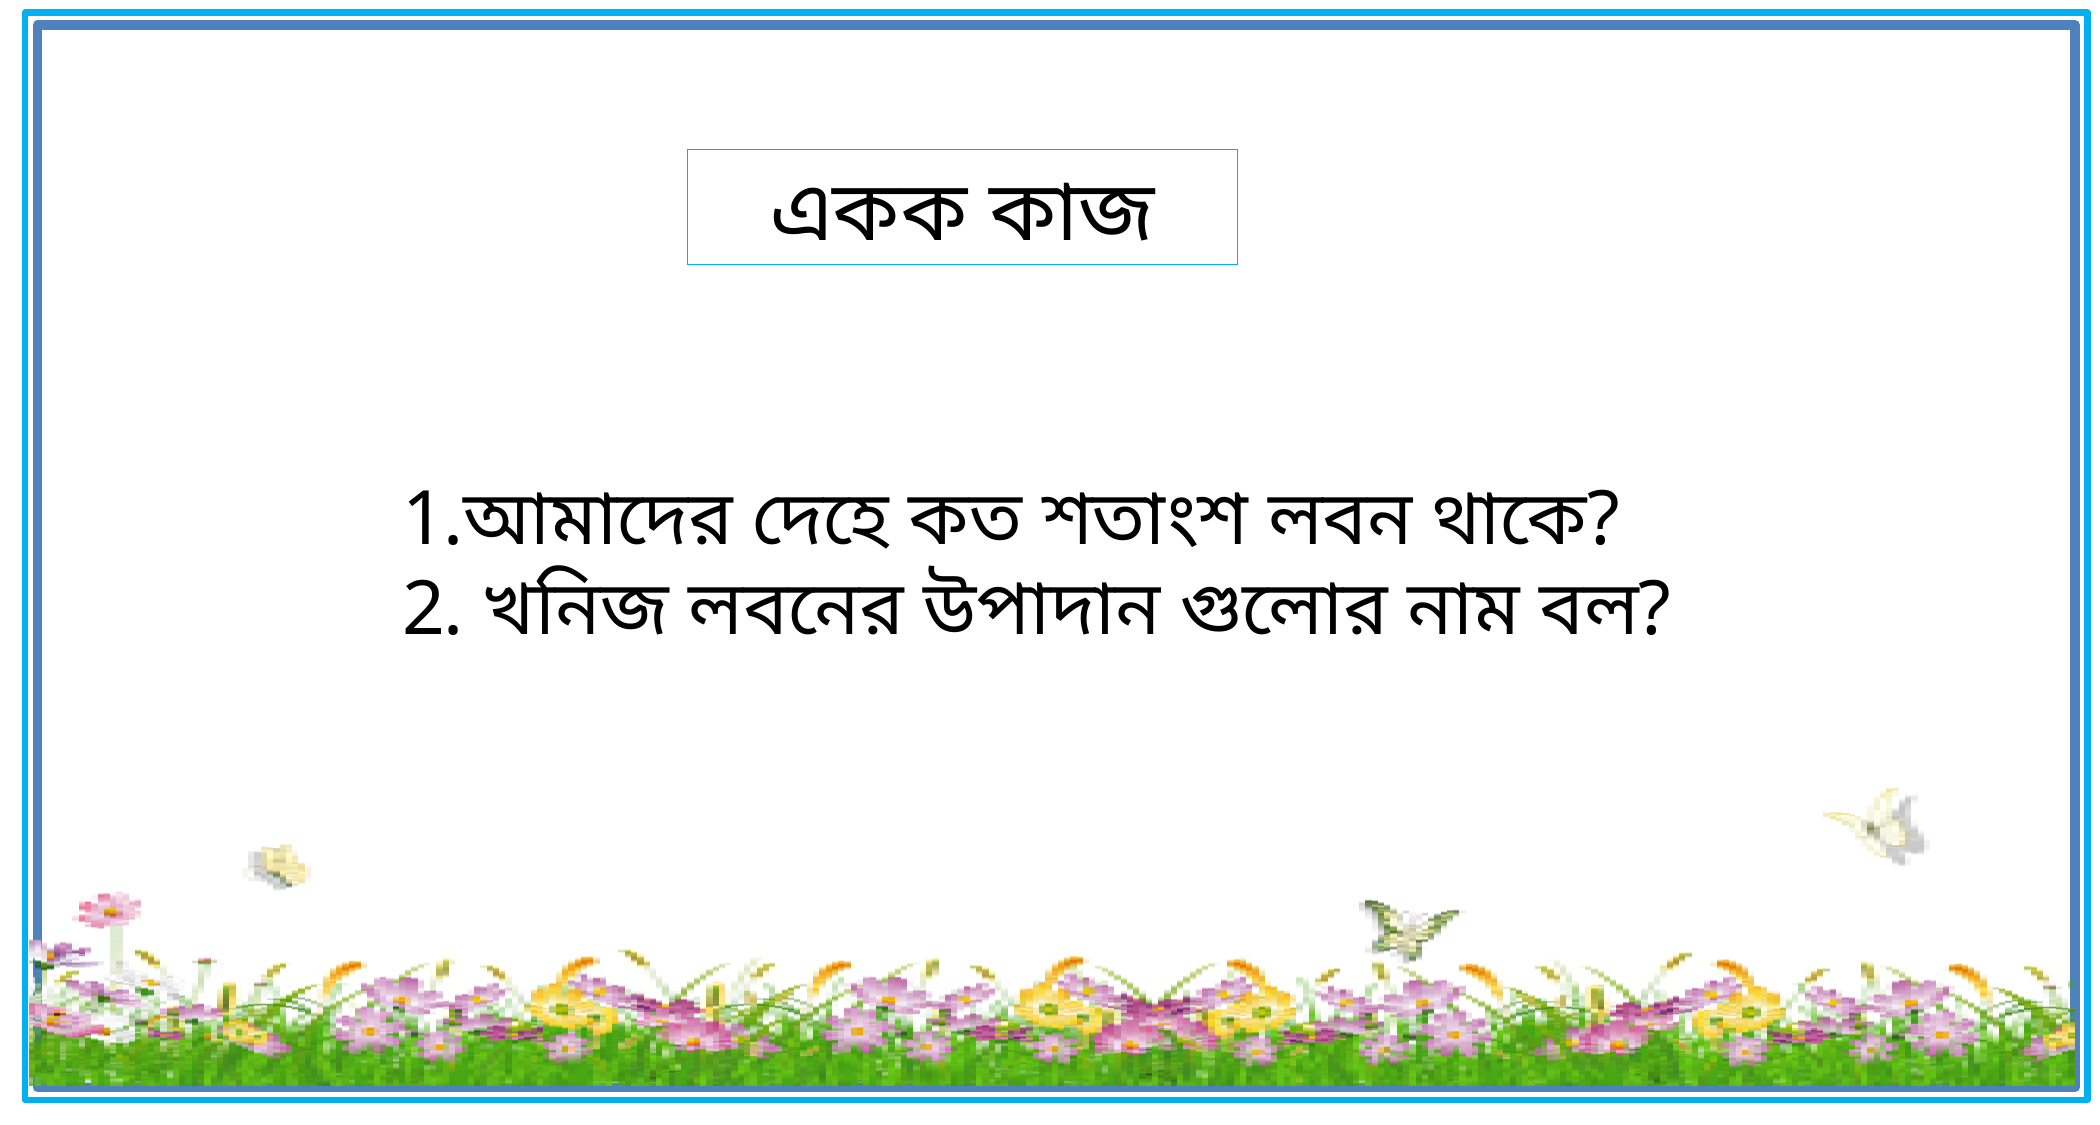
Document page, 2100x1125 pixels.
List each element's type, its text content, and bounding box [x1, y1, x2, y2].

text_box আমাদের দেহে কত শতাংশ লবন থাকে? খনিজ লবনের উপাদান গুলোর নাম বল? [387, 462, 1688, 658]
text_box [23, 10, 2090, 1102]
picture [29, 787, 2076, 1086]
text_box একক কাজ [687, 149, 1238, 265]
text_box [35, 23, 2077, 786]
